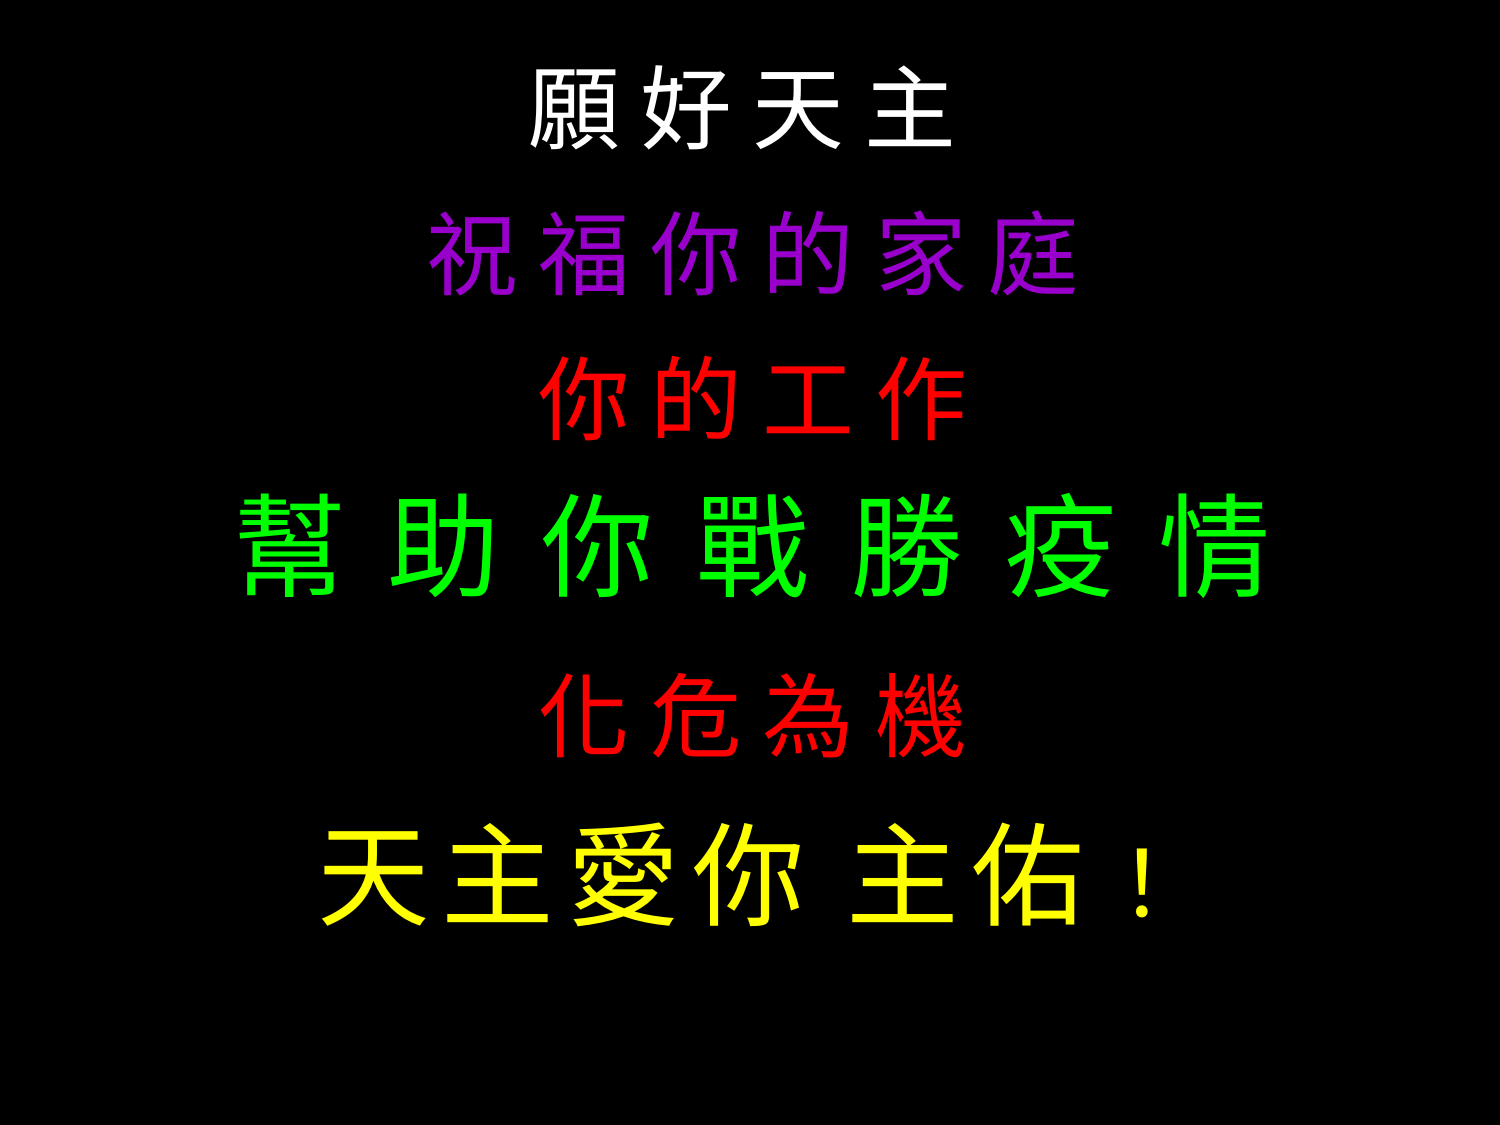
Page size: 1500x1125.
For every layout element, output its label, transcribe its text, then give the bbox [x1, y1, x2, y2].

list 願 好 天 主 祝 福 你 的 家 庭 你 的 工 作 幫助你戰勝疫情 化 危 為 機 天主愛你 主佑！ [2, 7, 1500, 1000]
